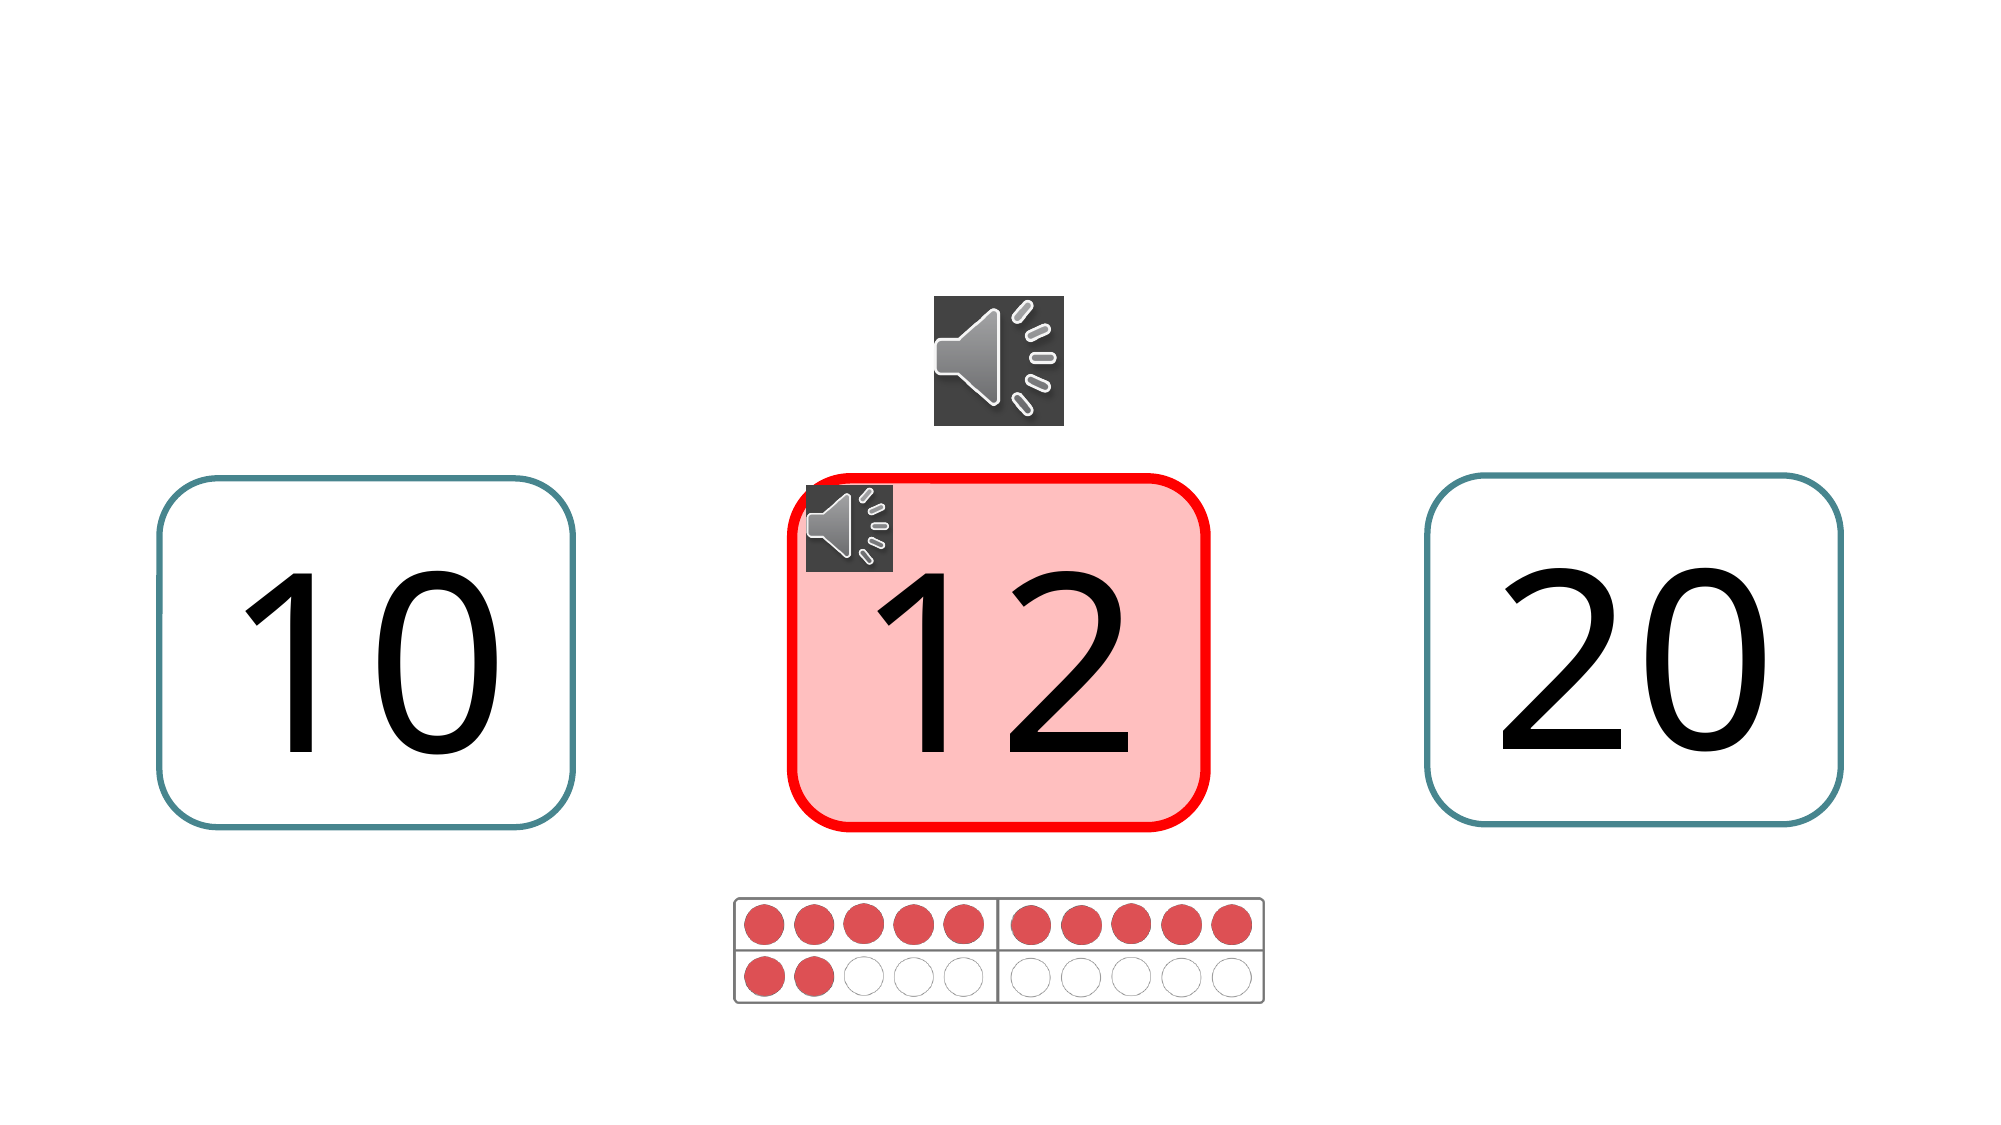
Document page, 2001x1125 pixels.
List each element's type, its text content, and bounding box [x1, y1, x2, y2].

picture [932, 295, 1065, 427]
text_box 20 [1427, 475, 1841, 825]
text_box 10 [158, 477, 574, 829]
text_box 12 [792, 478, 1206, 828]
picture [805, 484, 895, 573]
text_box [733, 897, 1265, 1004]
